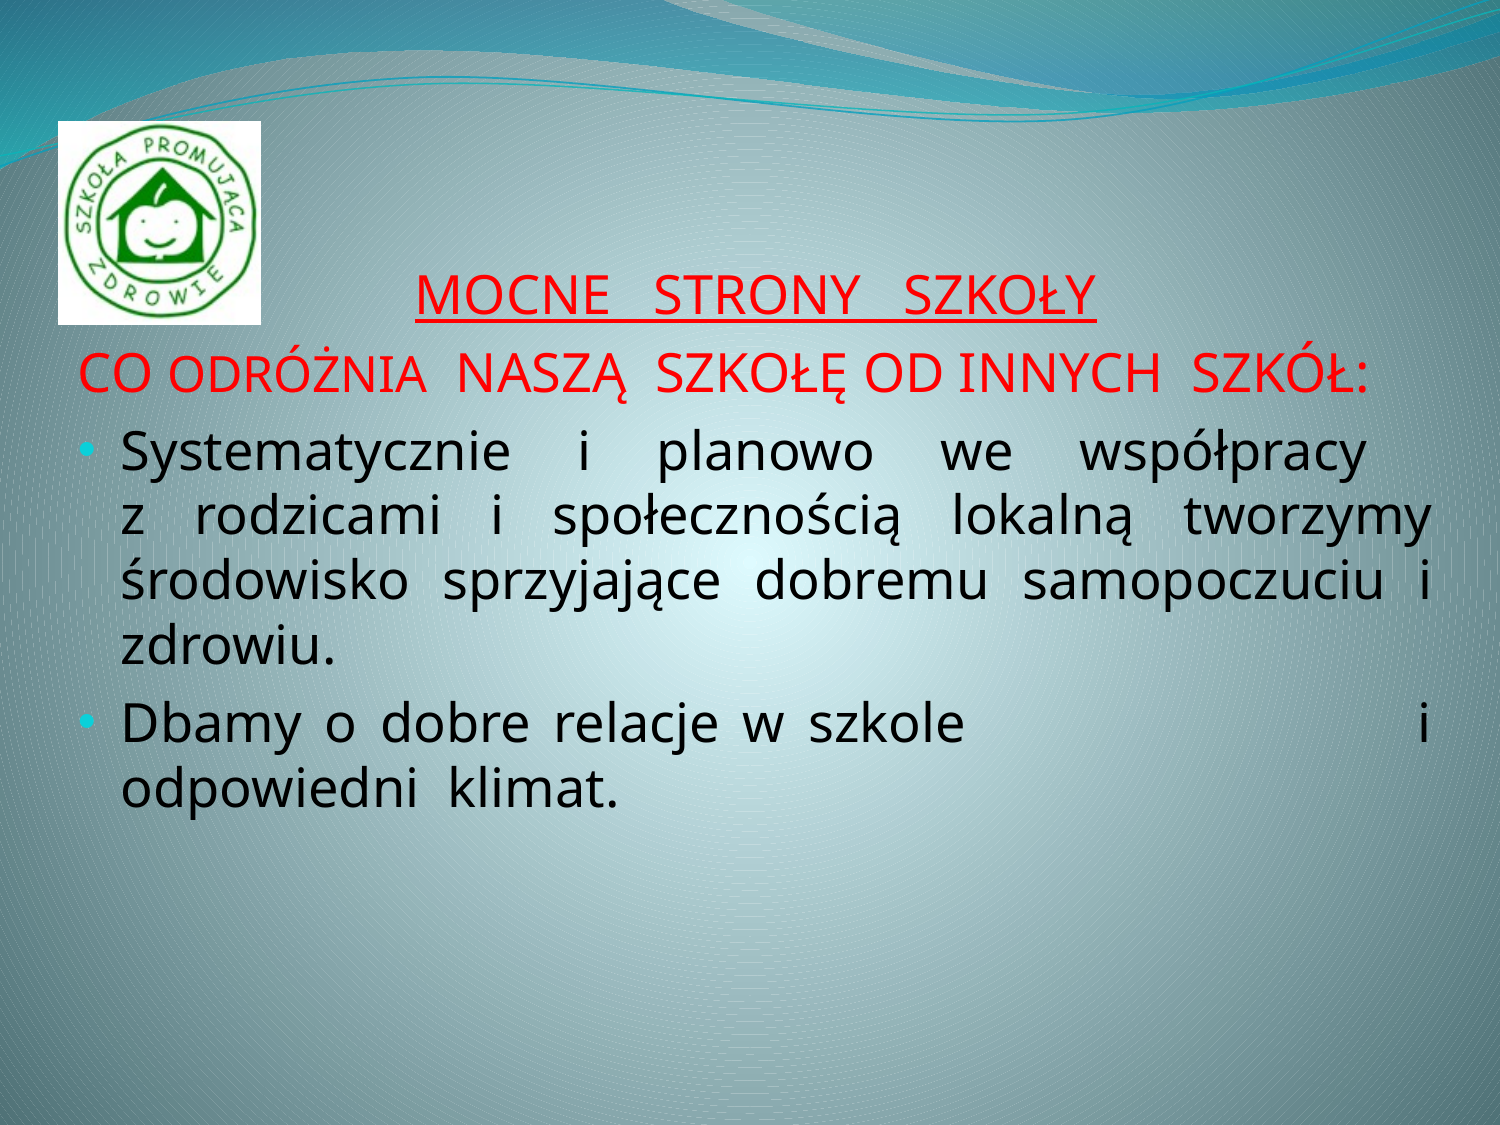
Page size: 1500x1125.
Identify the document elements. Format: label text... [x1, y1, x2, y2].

picture [58, 120, 261, 325]
list MOCNE STRONY SZKOŁY CO ODRÓŻNIA NASZĄ SZKOŁĘ OD INNYCH SZKÓŁ: Systematycznie i planowo we współpracy z rodzicami i społecznością lokalną tworzymy środowisko sprzyjające dobremu samopoczuciu i zdrowiu. Dbamy o dobre relacje w szkole i odpowiedni klimat. [69, 175, 1442, 1079]
title [34, 93, 1478, 353]
